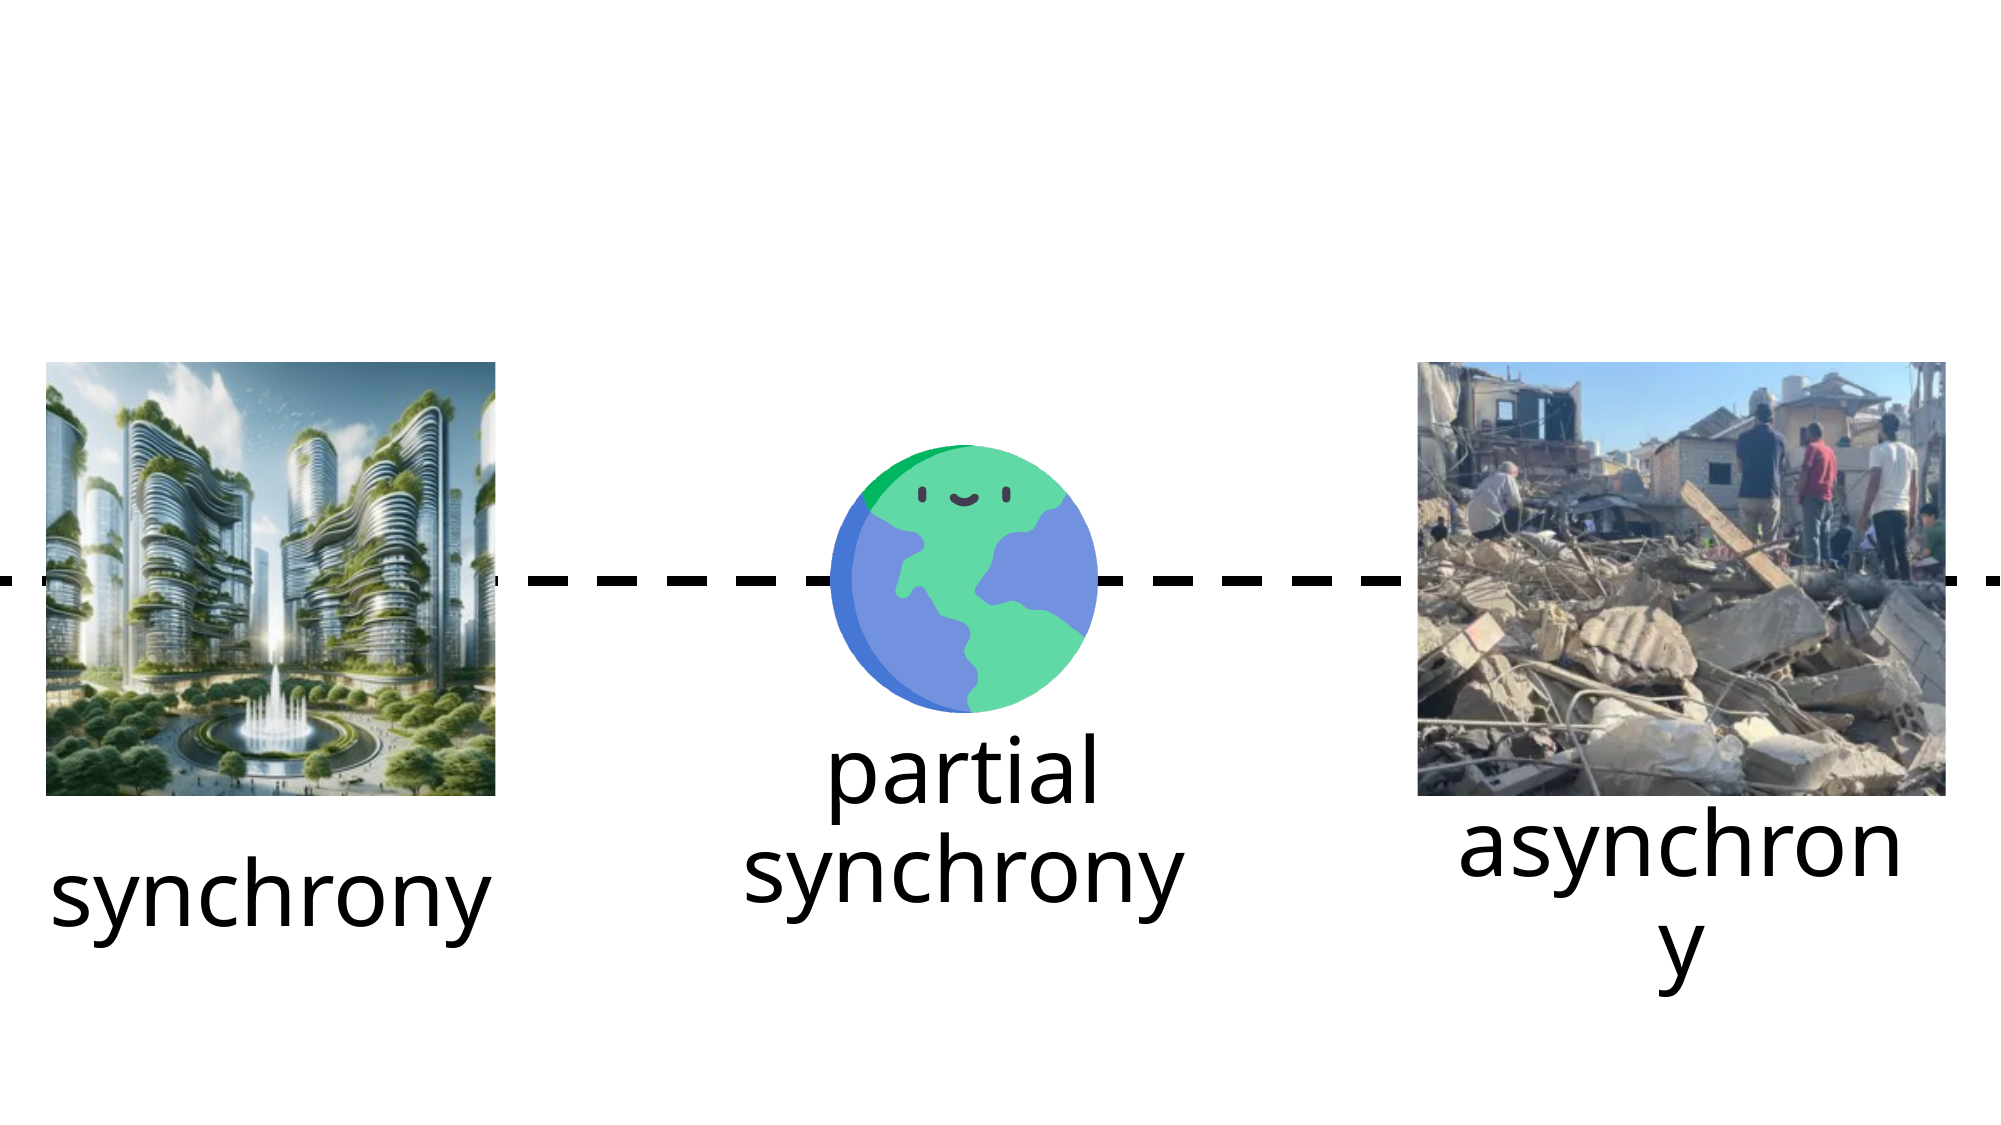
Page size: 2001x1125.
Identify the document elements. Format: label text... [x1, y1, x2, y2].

picture [46, 362, 496, 796]
text_box synchrony [22, 787, 520, 1005]
text_box asynchrony [1433, 796, 1930, 1005]
text_box partial synchrony [715, 715, 1213, 933]
picture [1417, 362, 1946, 796]
picture [830, 445, 1098, 713]
